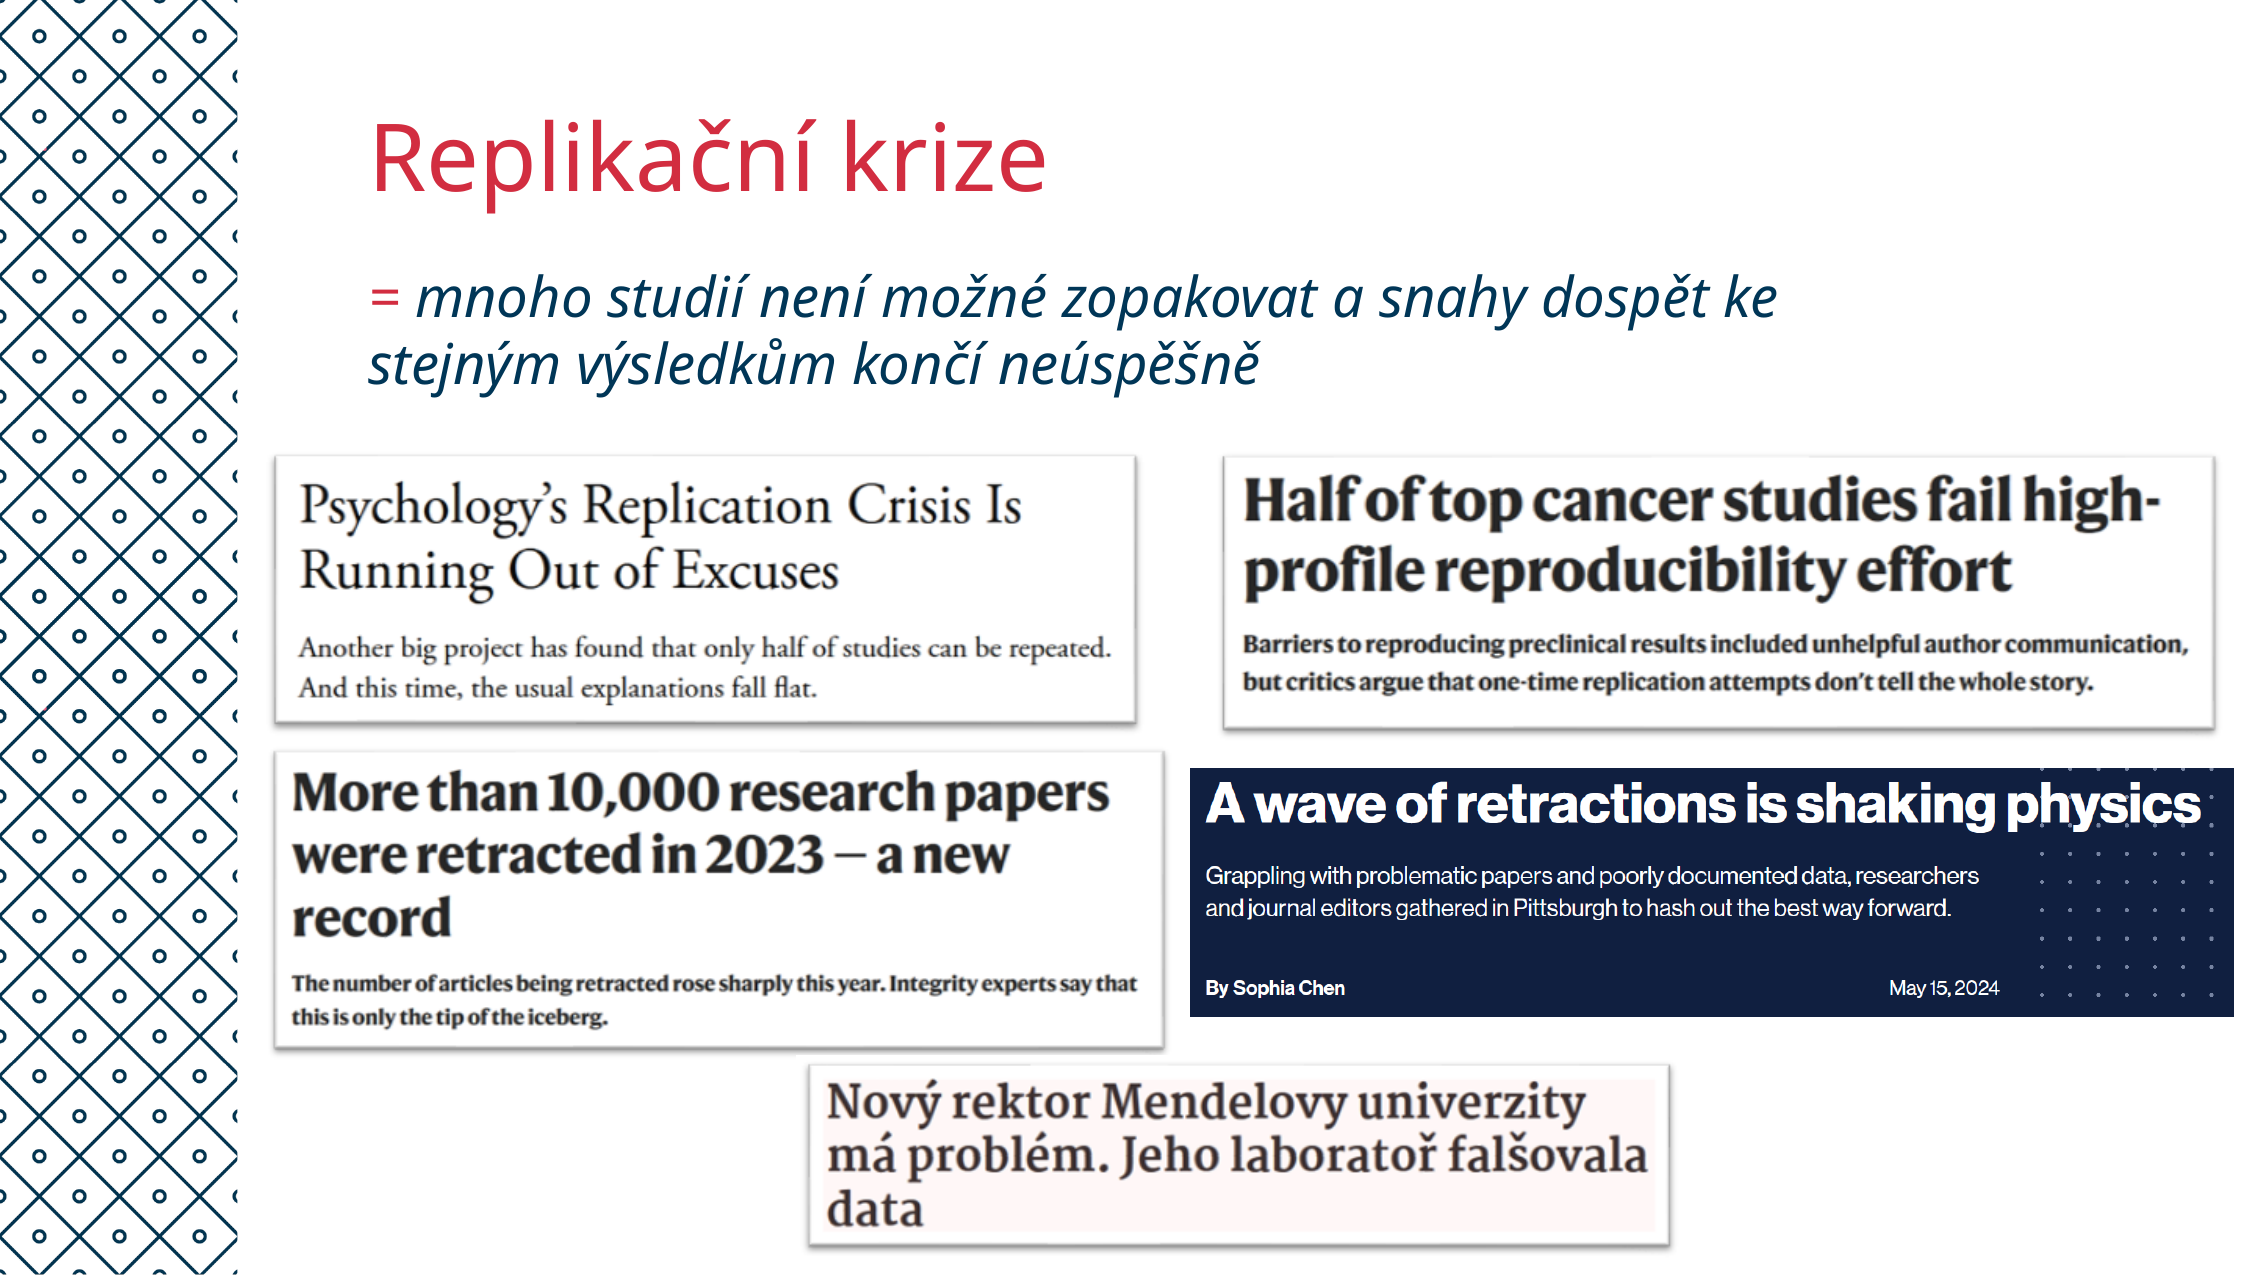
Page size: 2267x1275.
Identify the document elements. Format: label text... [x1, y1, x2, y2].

picture [0, 0, 238, 1275]
picture [1189, 768, 2234, 1018]
text_box = mnoho studií není možné zopakovat a snahy dospět ke stejným výsledkům končí neúspěšně [353, 253, 1938, 440]
picture [262, 447, 1149, 741]
picture [1212, 447, 2227, 745]
text_box Replikační krize [353, 89, 1894, 218]
picture [262, 742, 1683, 1262]
